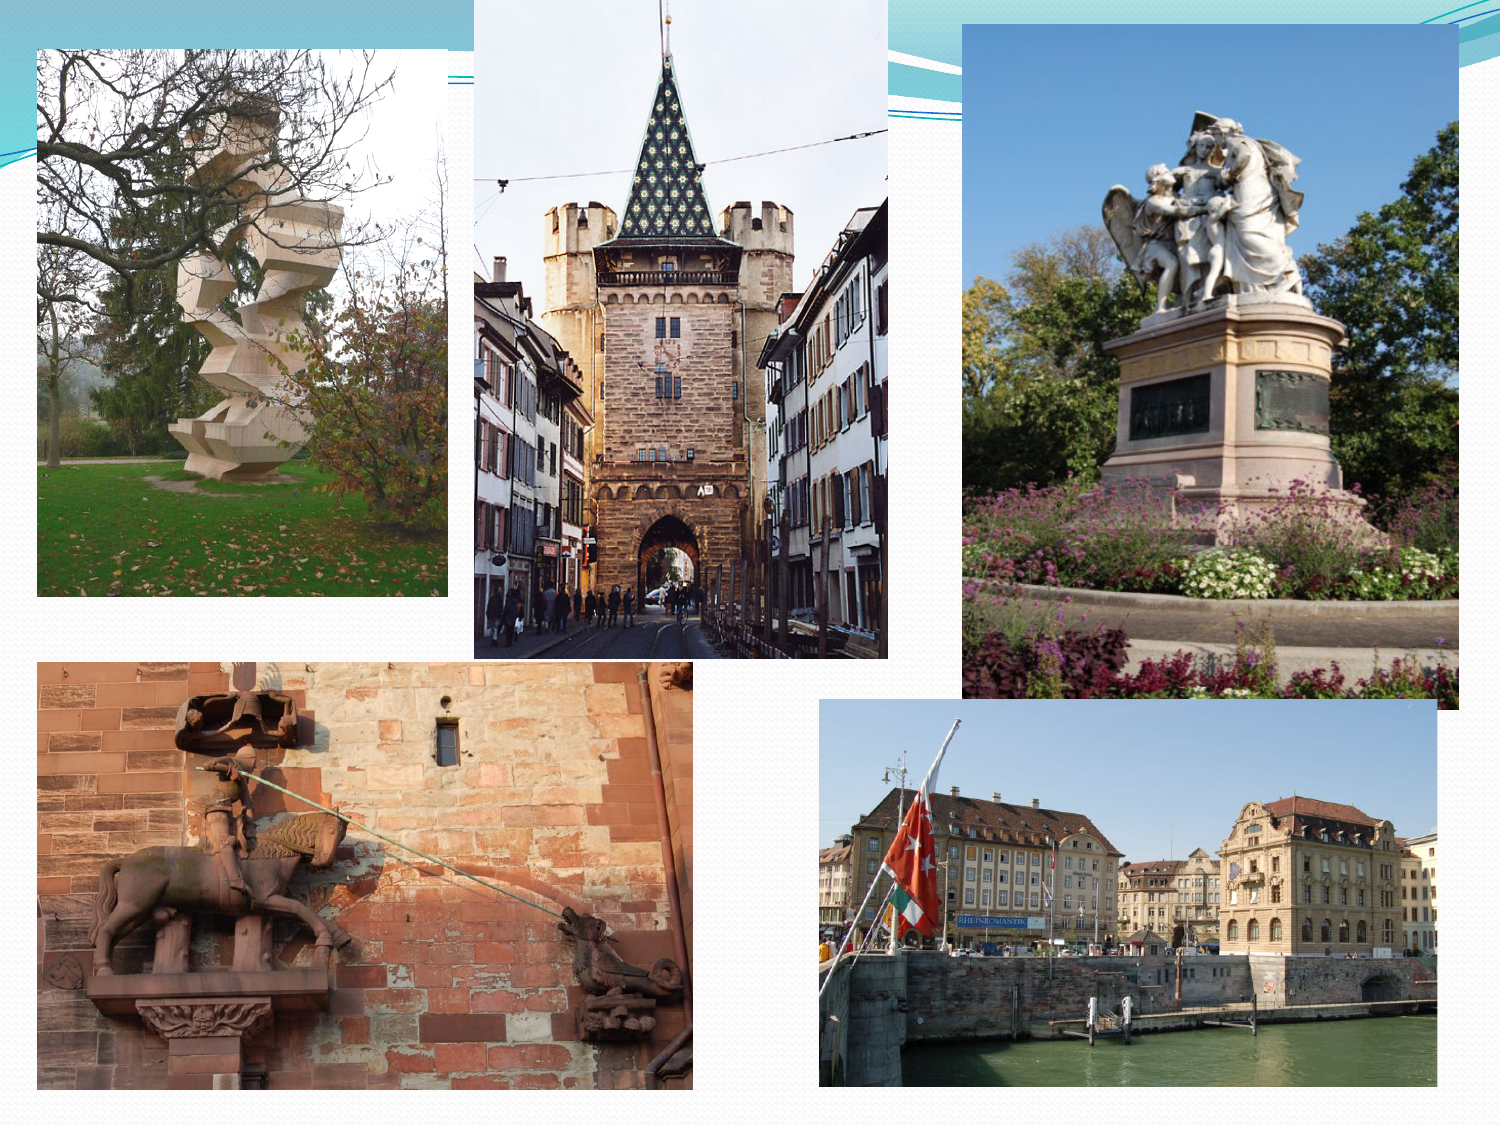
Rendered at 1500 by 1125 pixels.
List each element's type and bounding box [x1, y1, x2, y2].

picture [474, 0, 888, 659]
picture [812, 24, 1459, 1087]
picture [37, 662, 693, 1090]
picture [37, 49, 448, 598]
